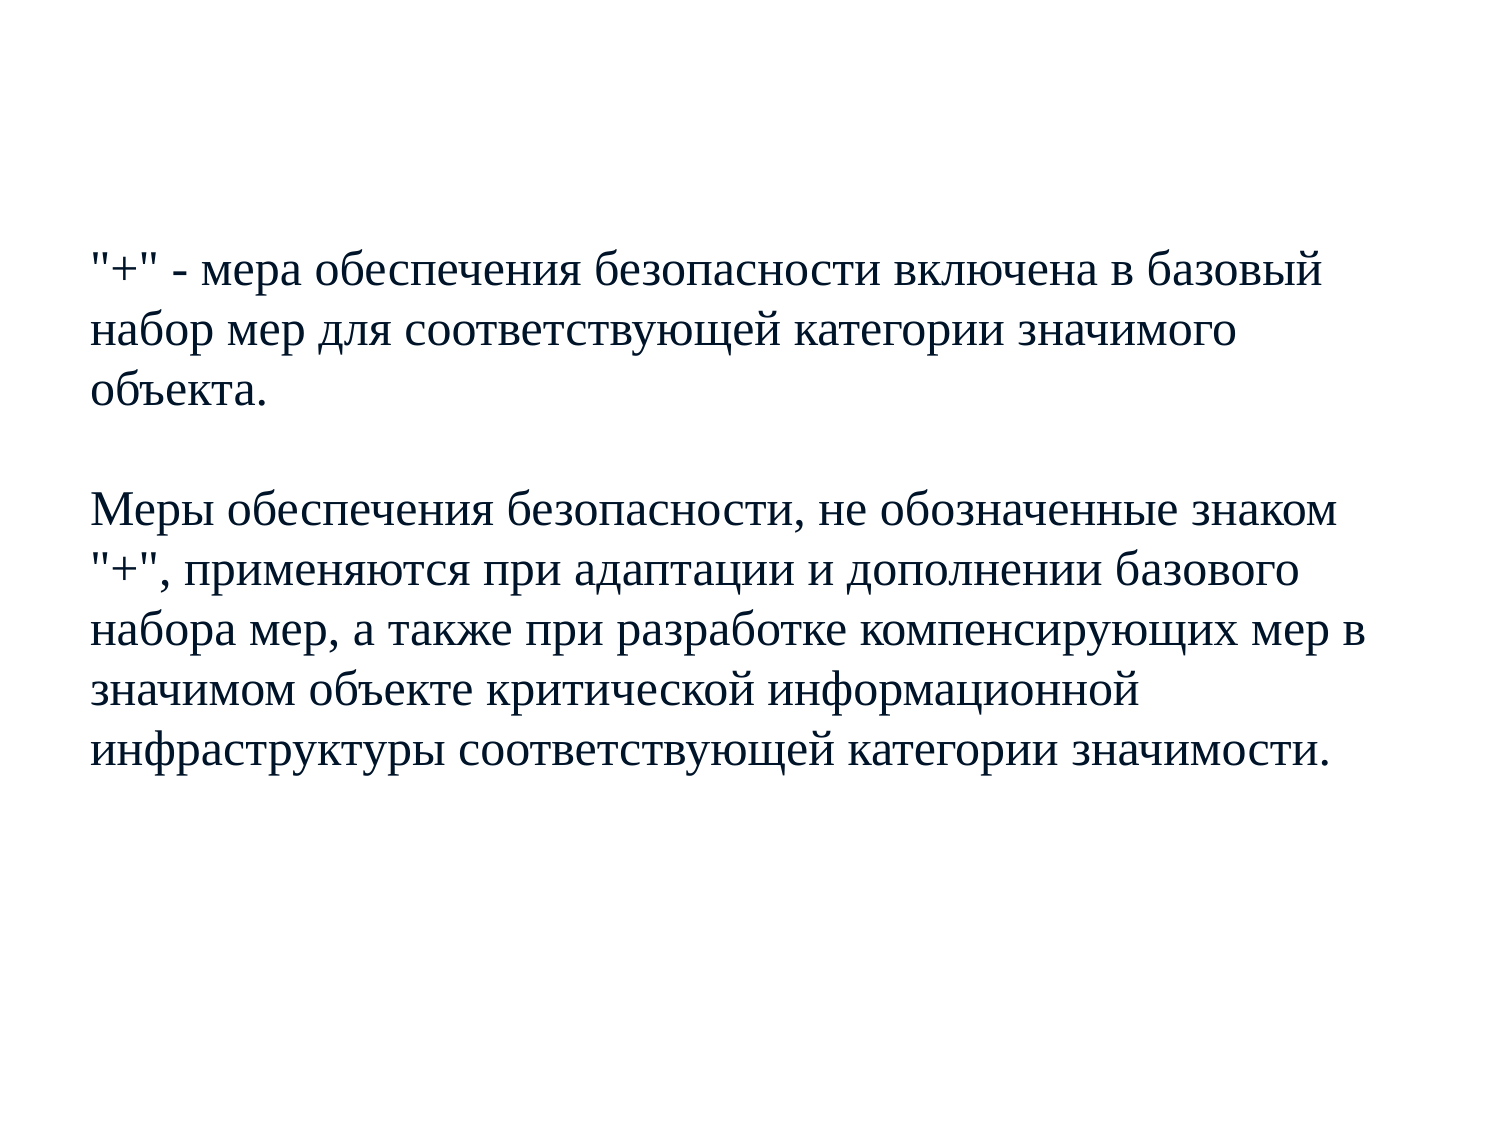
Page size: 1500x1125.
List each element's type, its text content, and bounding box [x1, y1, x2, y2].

title "+" - мера обеспечения безопасности включена в базовый набор мер для соответствующей категории значимого объекта. Меры обеспечения безопасности, не обозначенные знаком "+", применяются при адаптации и дополнении базового набора мер, а также при разработке компенсирующих мер в значимом объекте критической информационной инфраструктуры соответствующей категории значимости. [74, 44, 1426, 1012]
